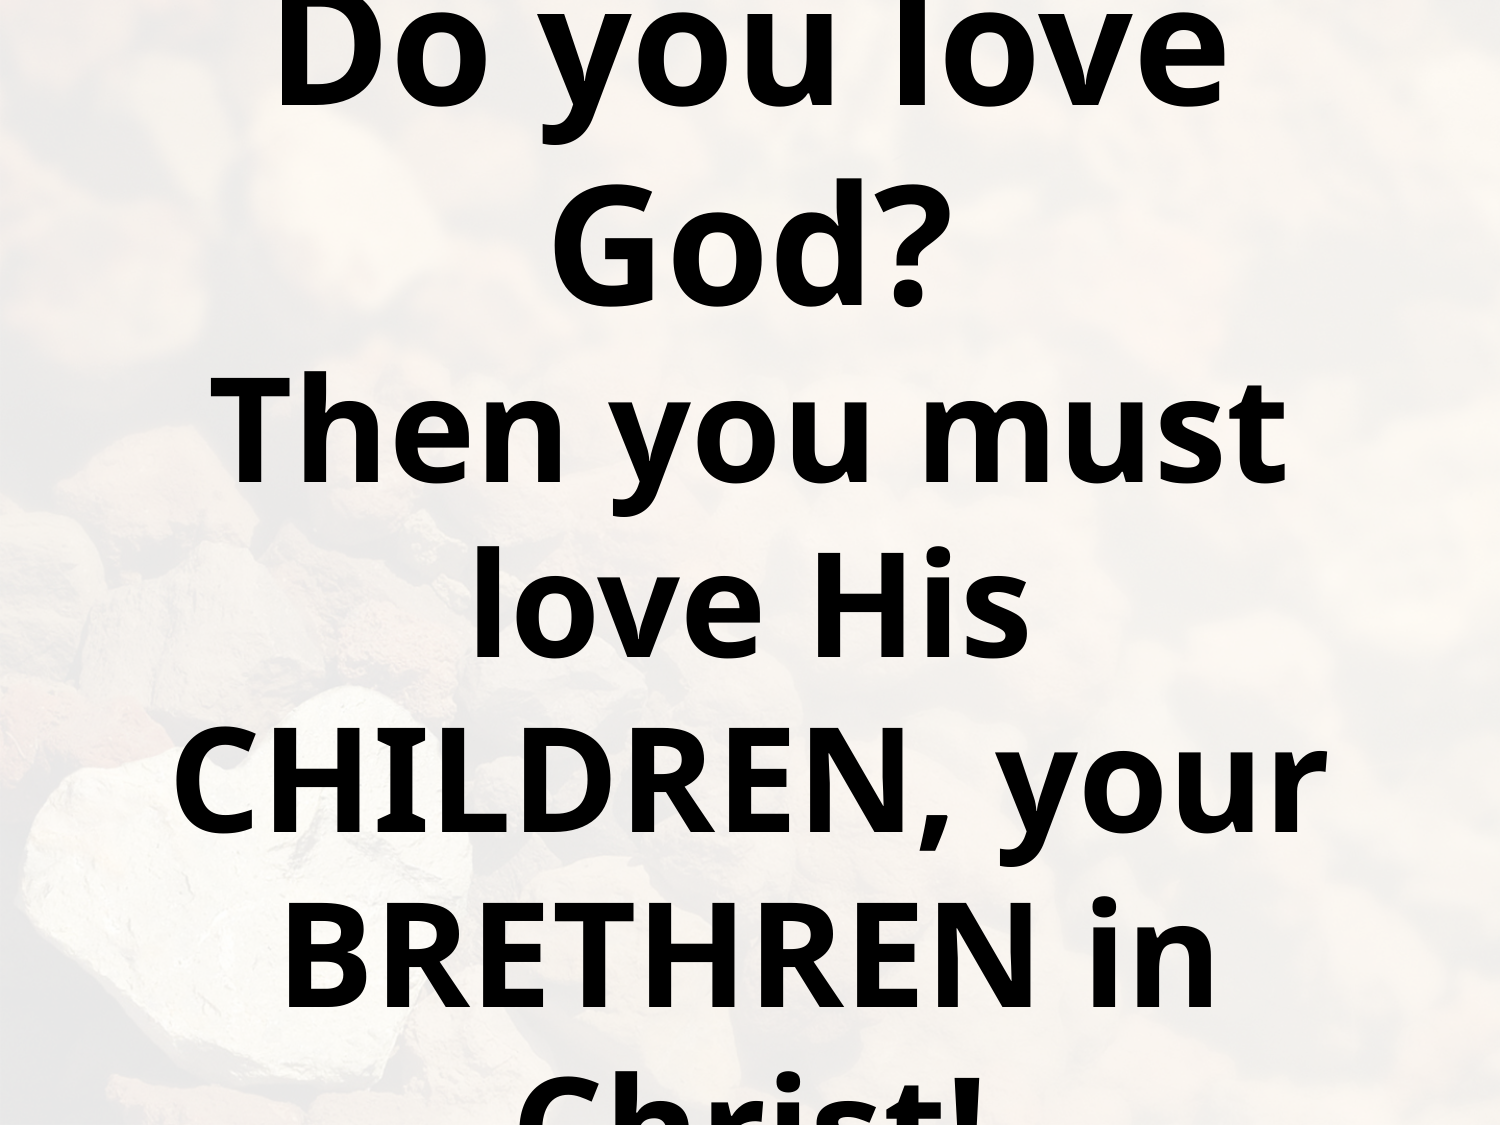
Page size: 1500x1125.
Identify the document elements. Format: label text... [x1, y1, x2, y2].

list Then you must love His CHILDREN, your BRETHREN in Christ! 1 John 4.19-5.3 [75, 329, 1425, 1079]
title Do you love God? [75, 45, 1425, 233]
